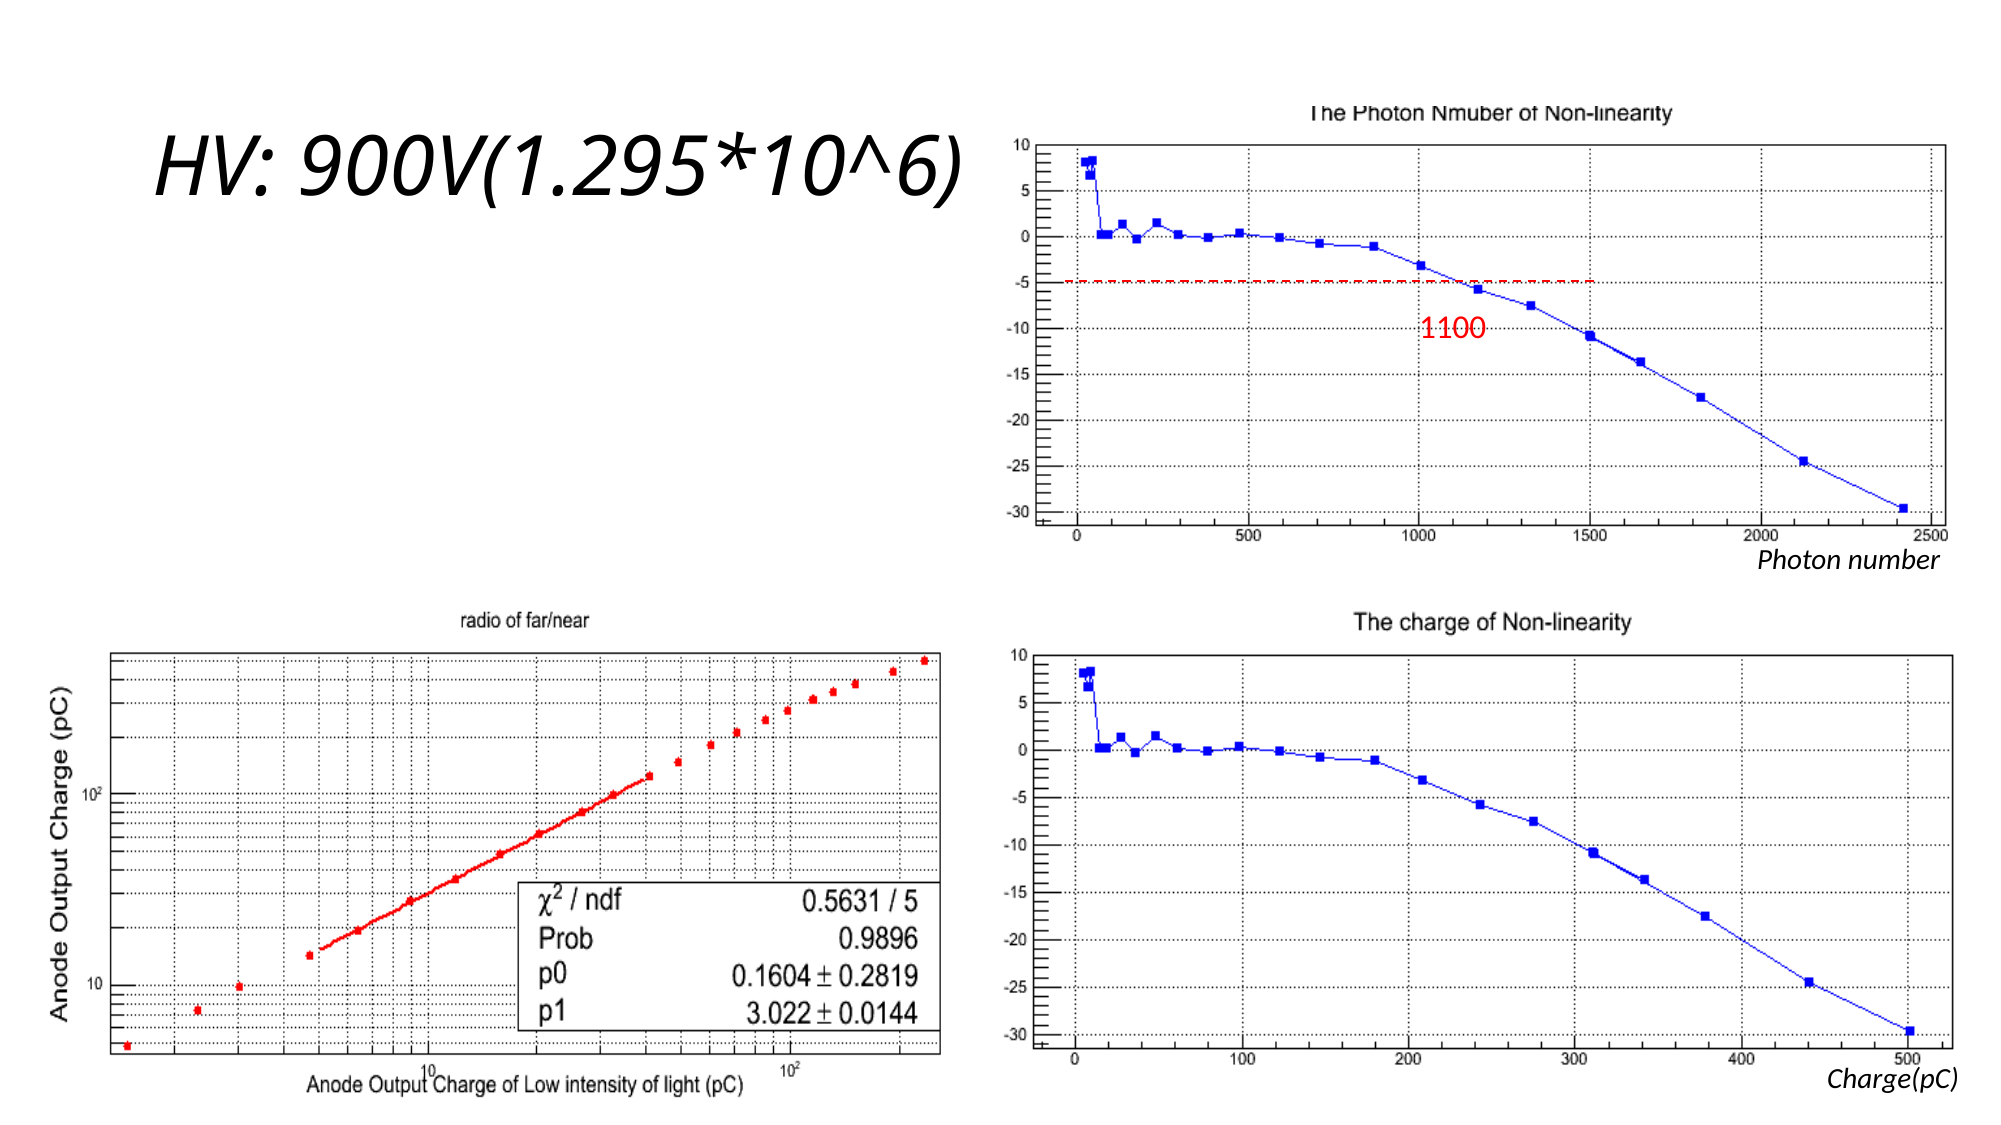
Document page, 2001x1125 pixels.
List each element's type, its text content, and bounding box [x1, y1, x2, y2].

picture [32, 609, 954, 1105]
picture [997, 106, 1968, 553]
picture [997, 609, 1968, 1071]
title HV: 900V(1.295*10^6) [137, 59, 1019, 278]
text_box Charge(pC) [1812, 1052, 2000, 1103]
text_box Photon number [1742, 553, 1968, 583]
